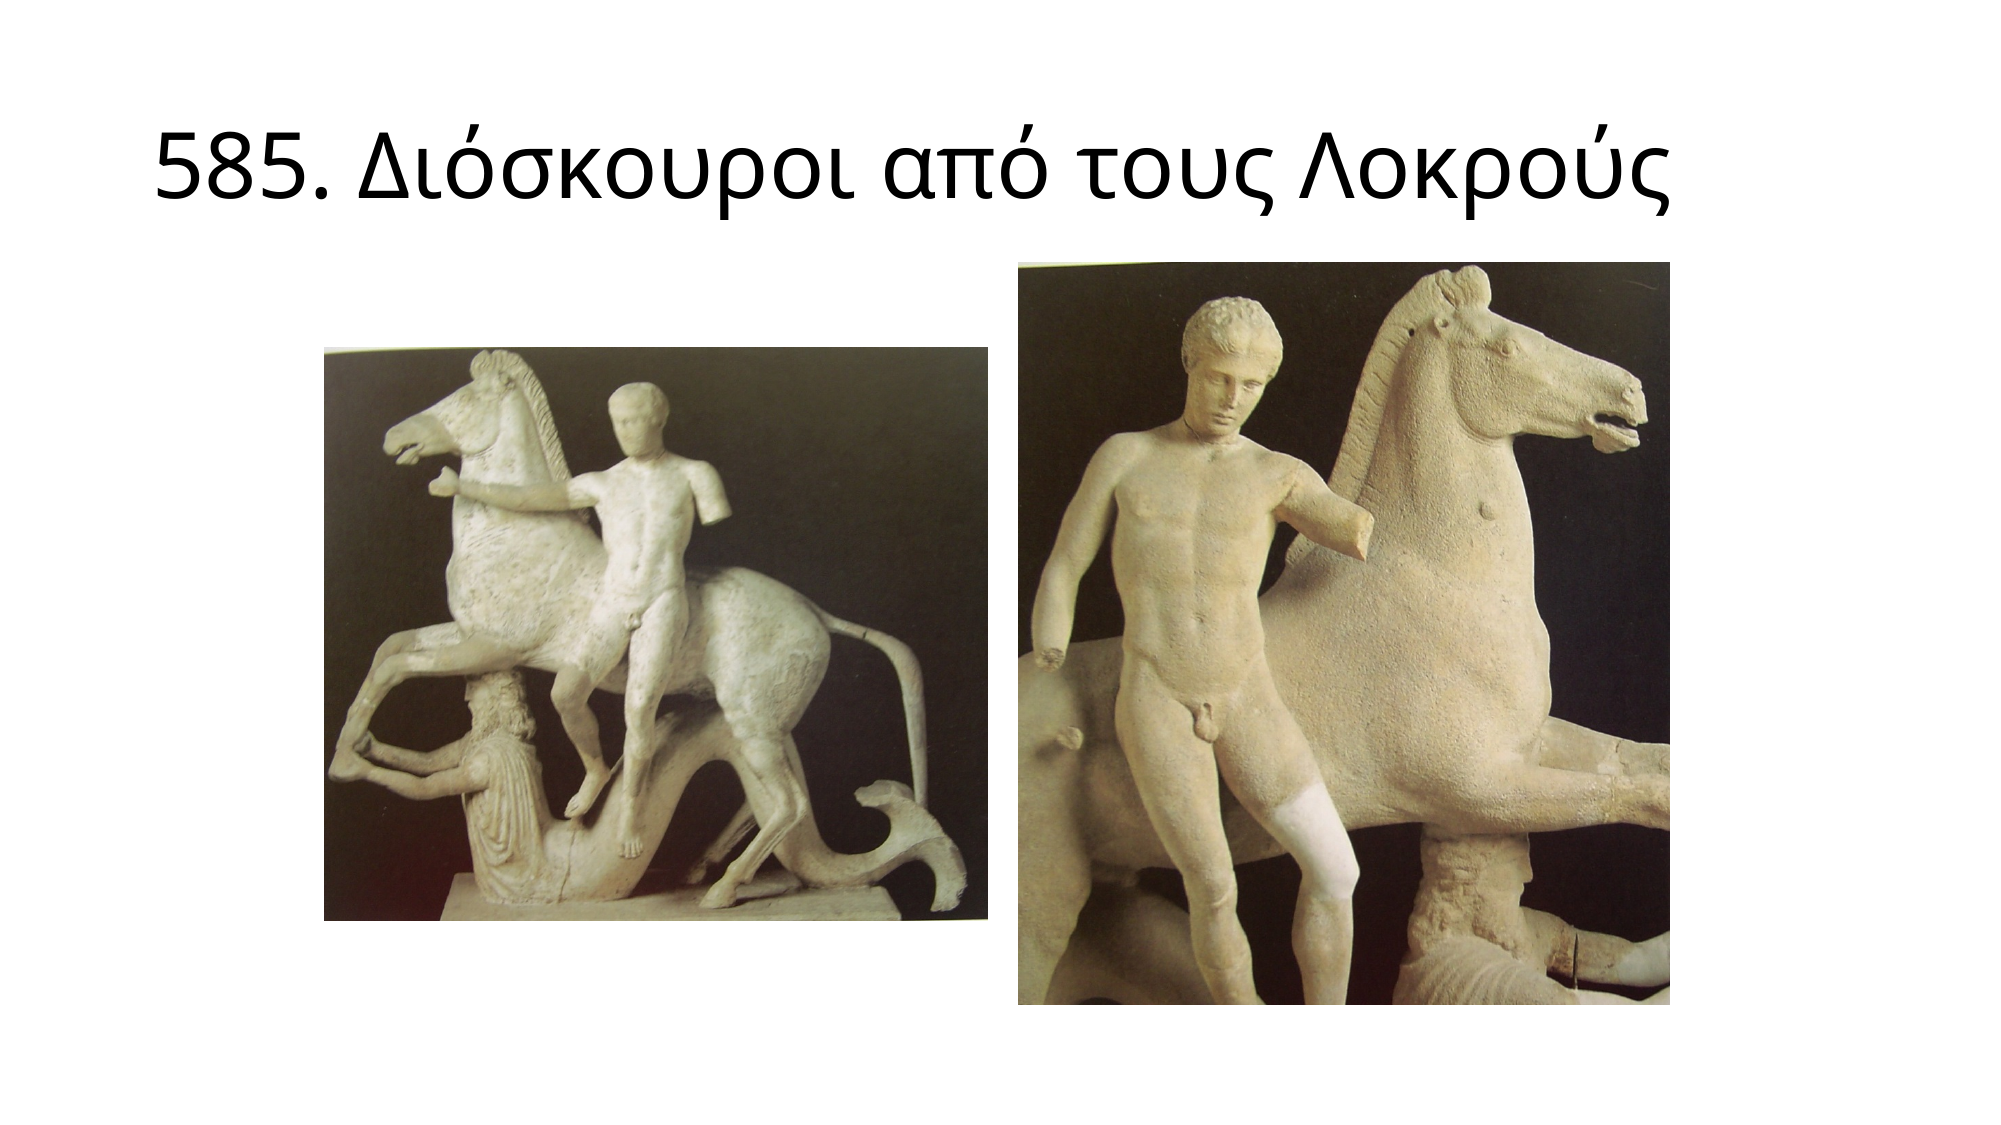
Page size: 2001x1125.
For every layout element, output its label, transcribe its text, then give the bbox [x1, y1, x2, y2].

title 585. Διόσκουροι από τους Λοκρούς [137, 59, 1863, 278]
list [324, 347, 988, 921]
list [1018, 262, 1670, 1005]
